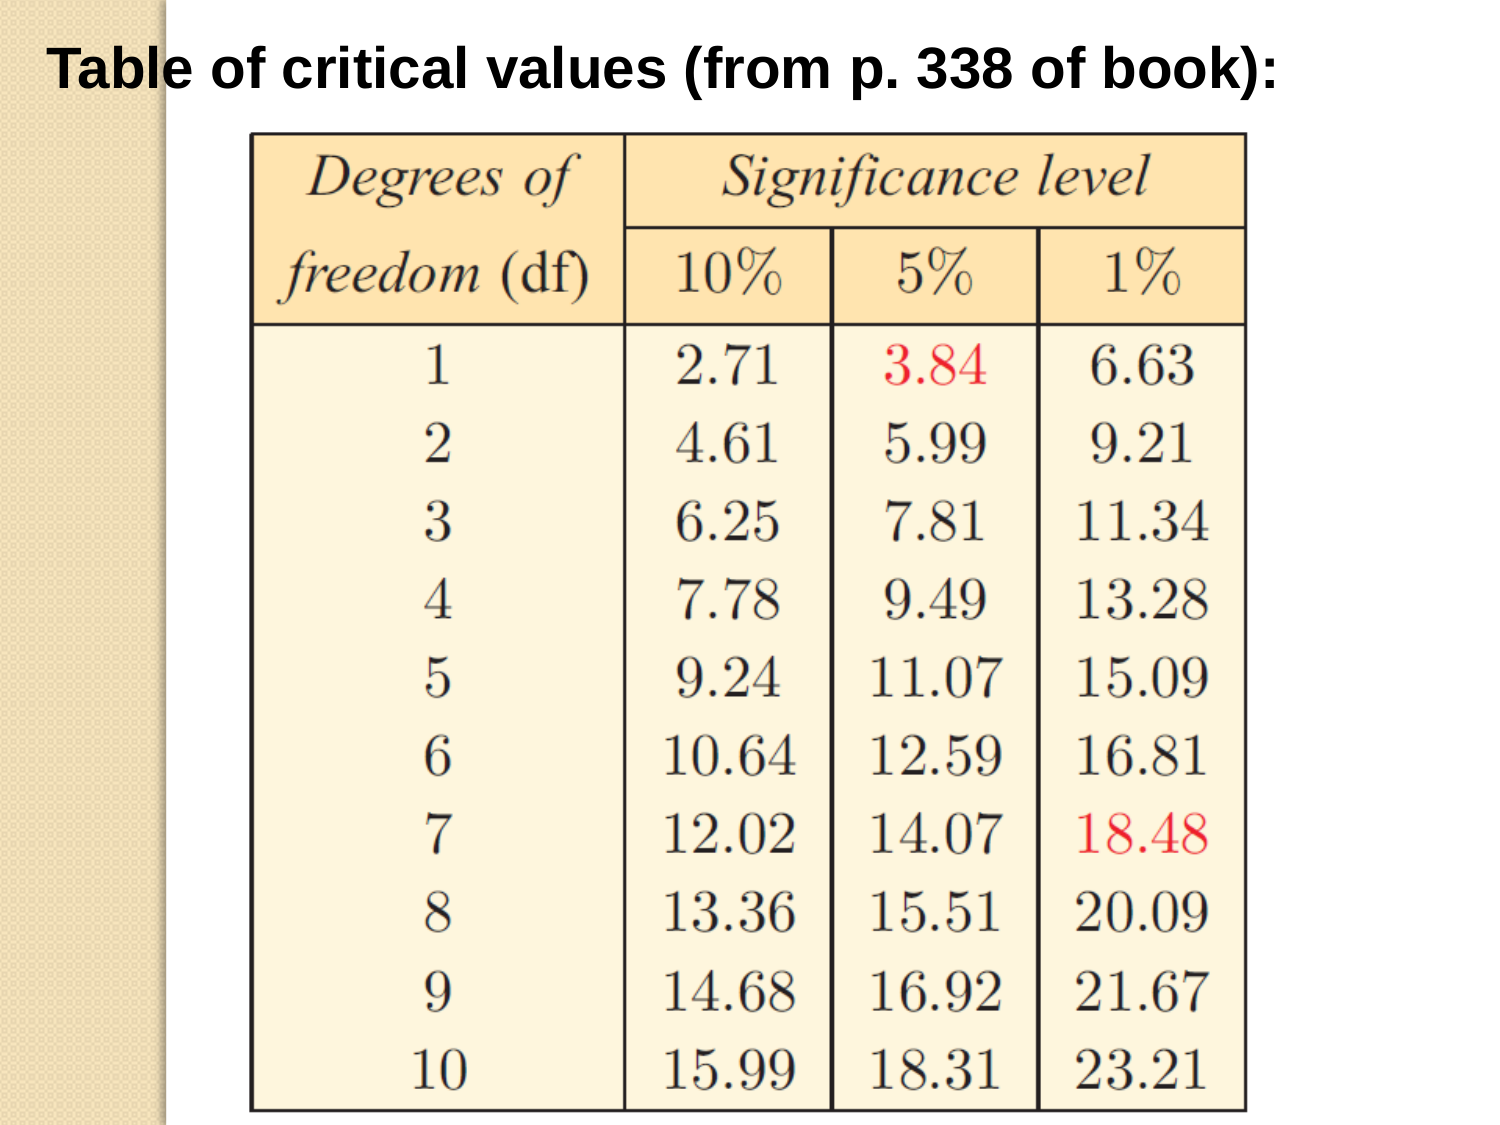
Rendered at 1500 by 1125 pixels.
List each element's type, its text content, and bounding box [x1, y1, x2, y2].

picture [248, 131, 1249, 1115]
text_box Table of critical values (from p. 338 of book): [31, 22, 1297, 153]
